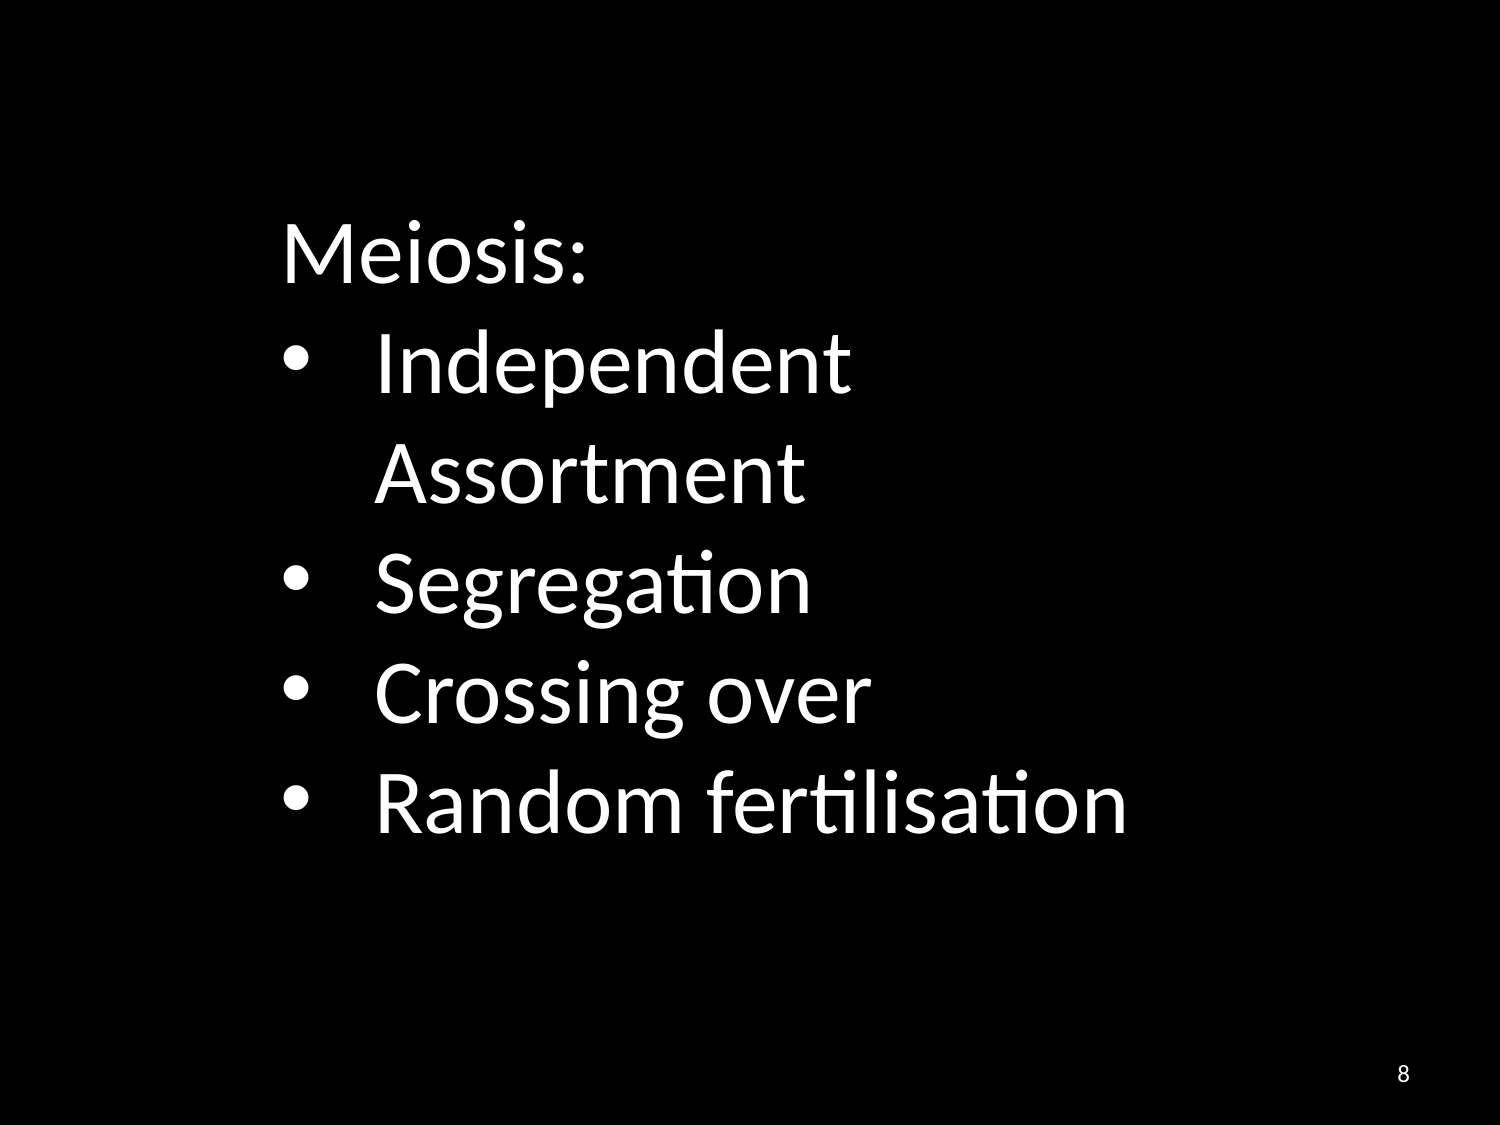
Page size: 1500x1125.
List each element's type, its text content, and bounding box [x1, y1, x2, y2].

slide_number 8 [1074, 1042, 1425, 1103]
text_box Meiosis: Independent Assortment Segregation Crossing over Random fertilisation [265, 184, 1199, 969]
